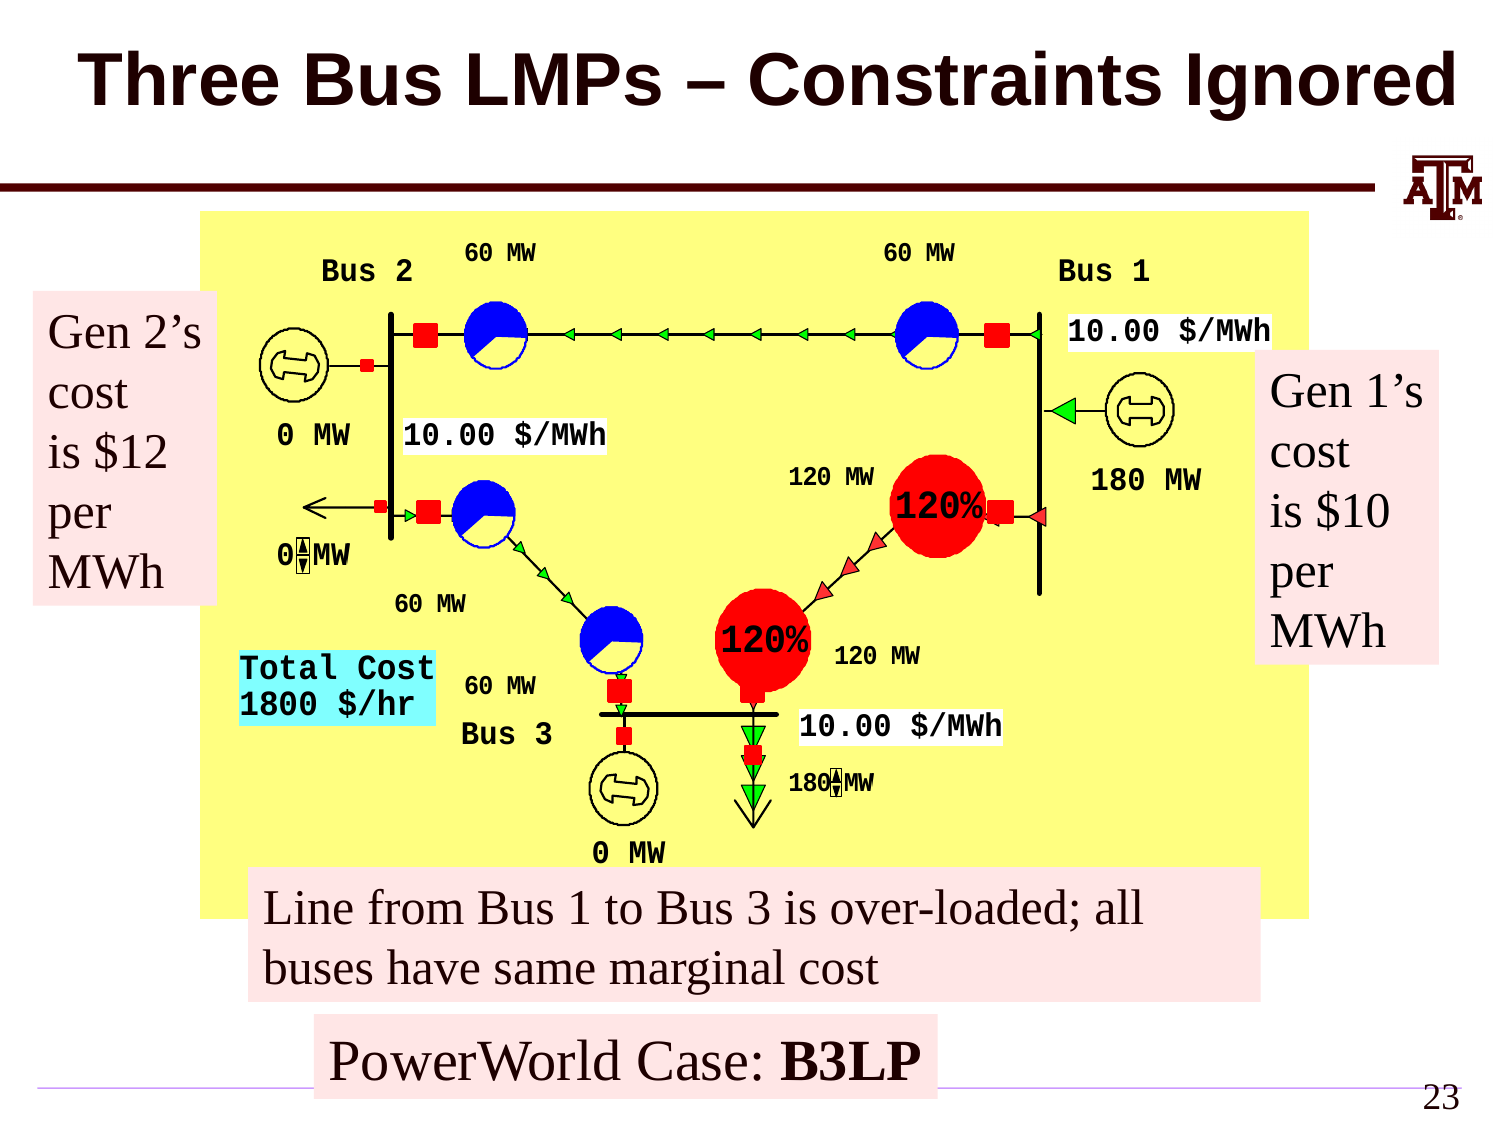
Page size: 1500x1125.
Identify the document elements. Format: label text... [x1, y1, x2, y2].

title Three Bus LMPs – Constraints Ignored [62, 12, 1500, 151]
text_box Line from Bus 1 to Bus 3 is over-loaded; all buses have same marginal cost [248, 929, 1261, 1002]
picture [1392, 151, 1493, 238]
text_box Gen 2’s cost is $12 per MWh [32, 290, 194, 606]
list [199, 210, 1310, 920]
text_box Gen 1’s cost is $10 per MWh [1314, 349, 1439, 665]
slide_number 22 [1125, 1065, 1475, 1107]
text_box PowerWorld Case: B3LP [313, 1014, 938, 1099]
